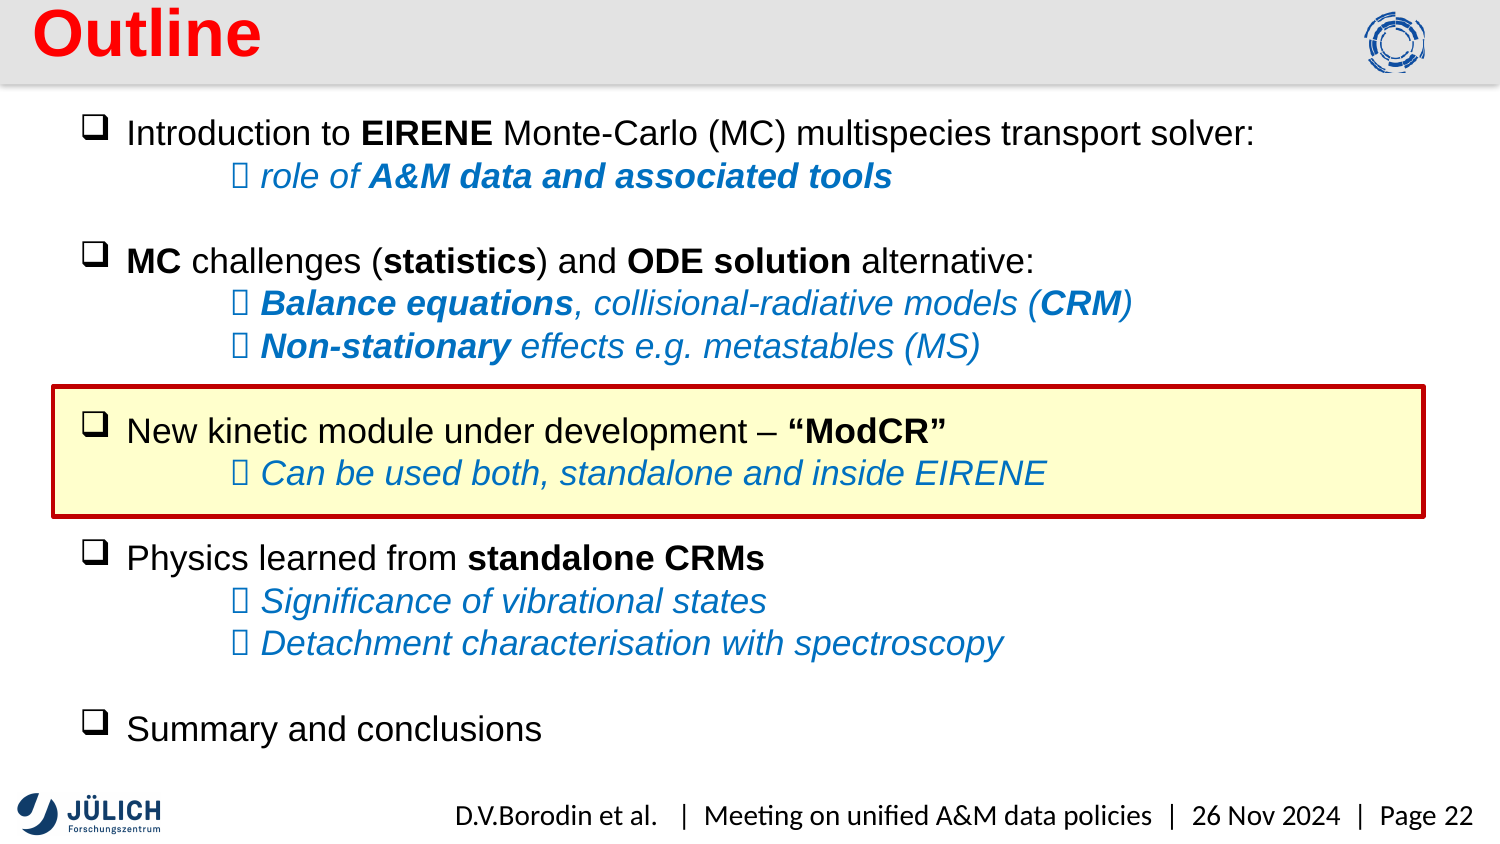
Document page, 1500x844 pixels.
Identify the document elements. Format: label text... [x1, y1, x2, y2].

text_box [1365, 384, 1425, 518]
title Outline [17, 8, 1256, 65]
text_box Introduction to EIRENE Monte-Carlo (MC) multispecies transport solver:  role of A&M data and associated tools MC challenges (statistics) and ODE solution alternative:  Balance equations, collisional-radiative models (CRM)  Non-stationary effects e.g. metastables (MS) New kinetic module under development – “ModCR”  Can be used both, standalone and inside EIRENE Physics learned from standalone CRMs  Significance of vibrational states  Detachment characterisation with spectroscopy Summary and conclusions [64, 102, 1365, 756]
text_box [51, 384, 64, 518]
picture [17, 792, 161, 836]
